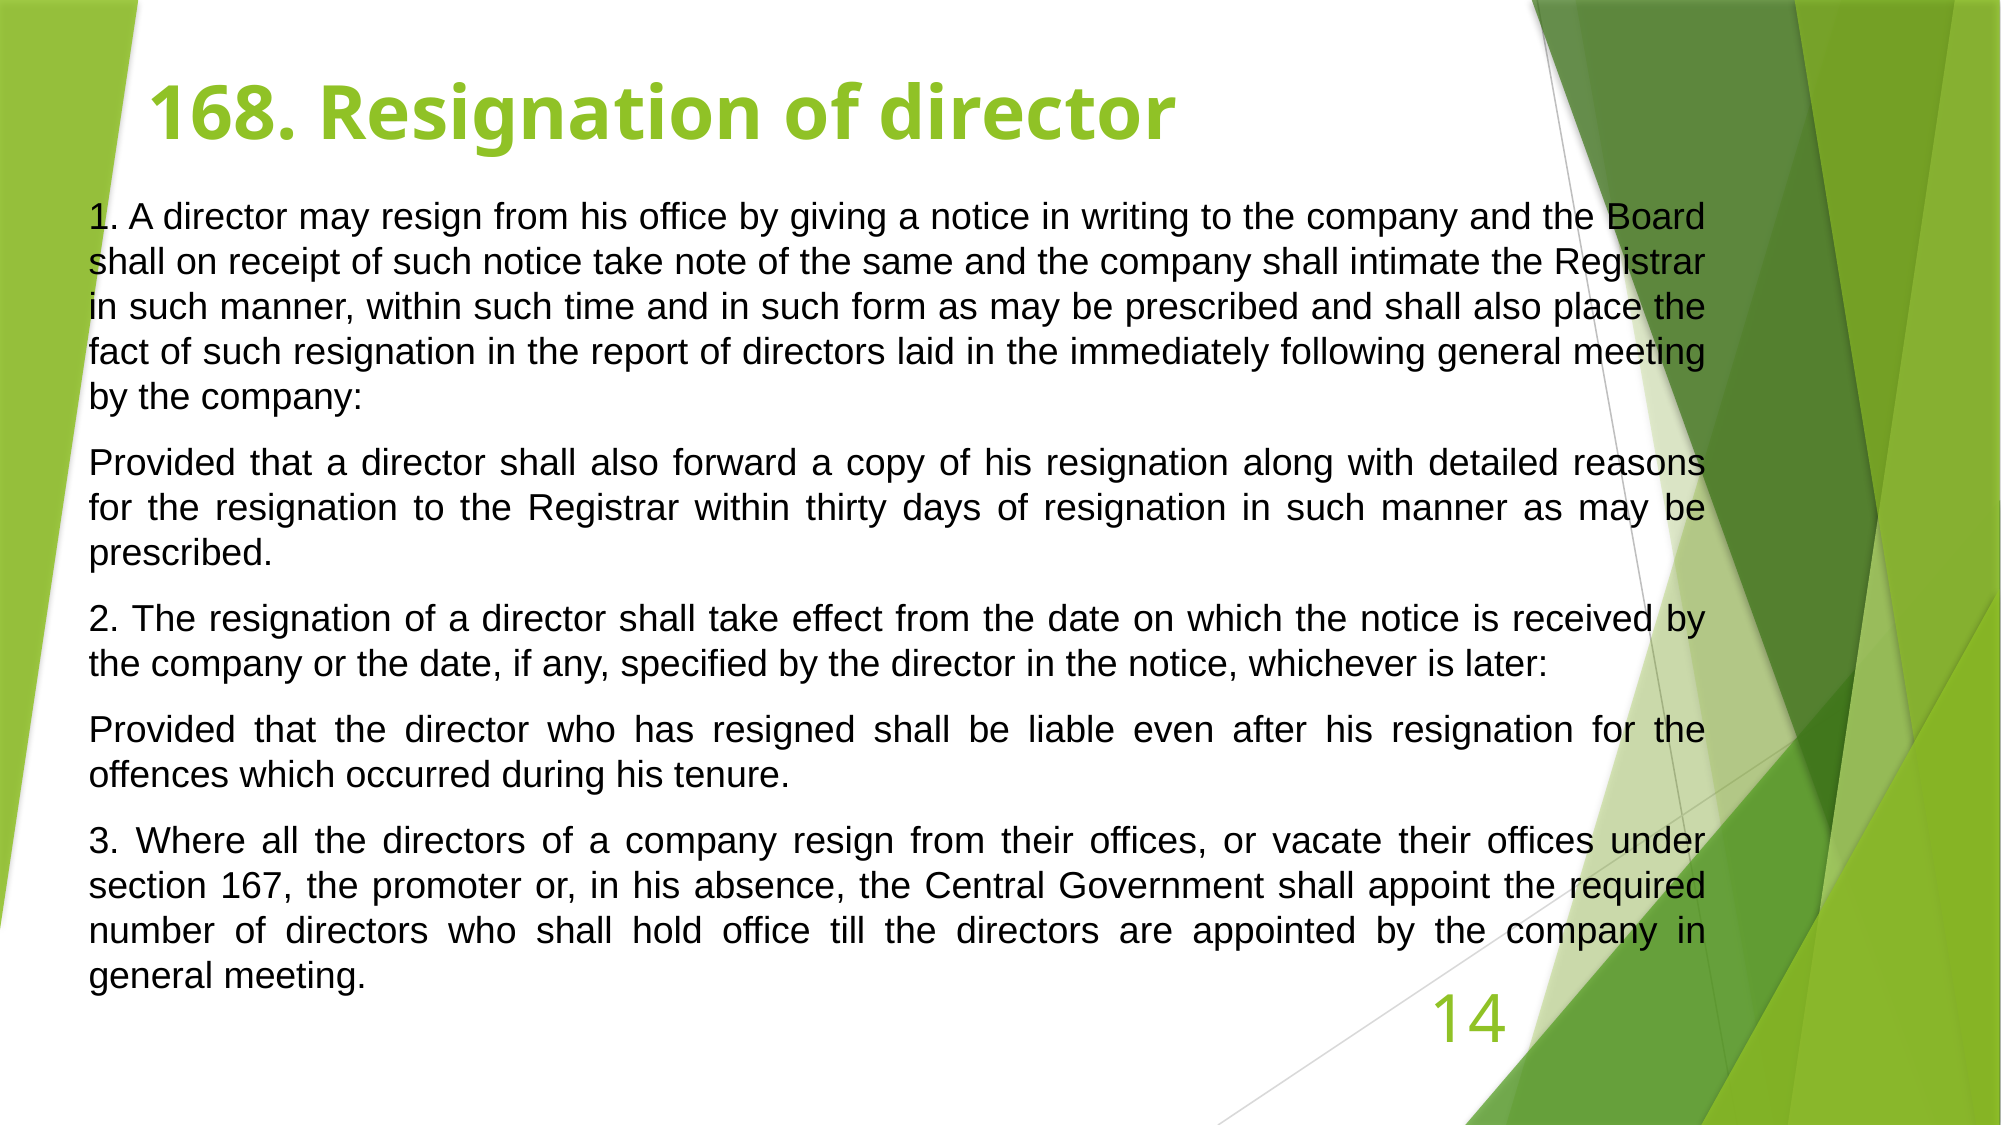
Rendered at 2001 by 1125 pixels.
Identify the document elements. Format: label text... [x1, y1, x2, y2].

slide_number 14 [1409, 991, 1522, 1051]
title 168. Resignation of director [132, 55, 1926, 162]
subtitle 1. A director may resign from his office by giving a notice in writing to the company and the Board shall on receipt of such notice take note of the same and the company shall intimate the Registrar in such manner, within such time and in such form as may be prescribed and shall also place the fact of such resignation in the report of directors laid in the immediately following general meeting by the company: Provided that a director shall also forward a copy of his resignation along with detailed reasons for the resignation to the Registrar within thirty days of resignation in such manner as may be prescribed. 2. The resignation of a director shall take effect from the date on which the notice is received by the company or the date, if any, specified by the director in the notice, whichever is later: Provided that the director who has resigned shall be liable even after his resignation for the offences which occurred during his tenure. 3. Where all the directors of a company resign from their offices, or vacate their offices under section 167, the promoter or, in his absence, the Central Government shall appoint the required number of directors who shall hold office till the directors are appointed by the company in general meeting. [73, 184, 1722, 1070]
